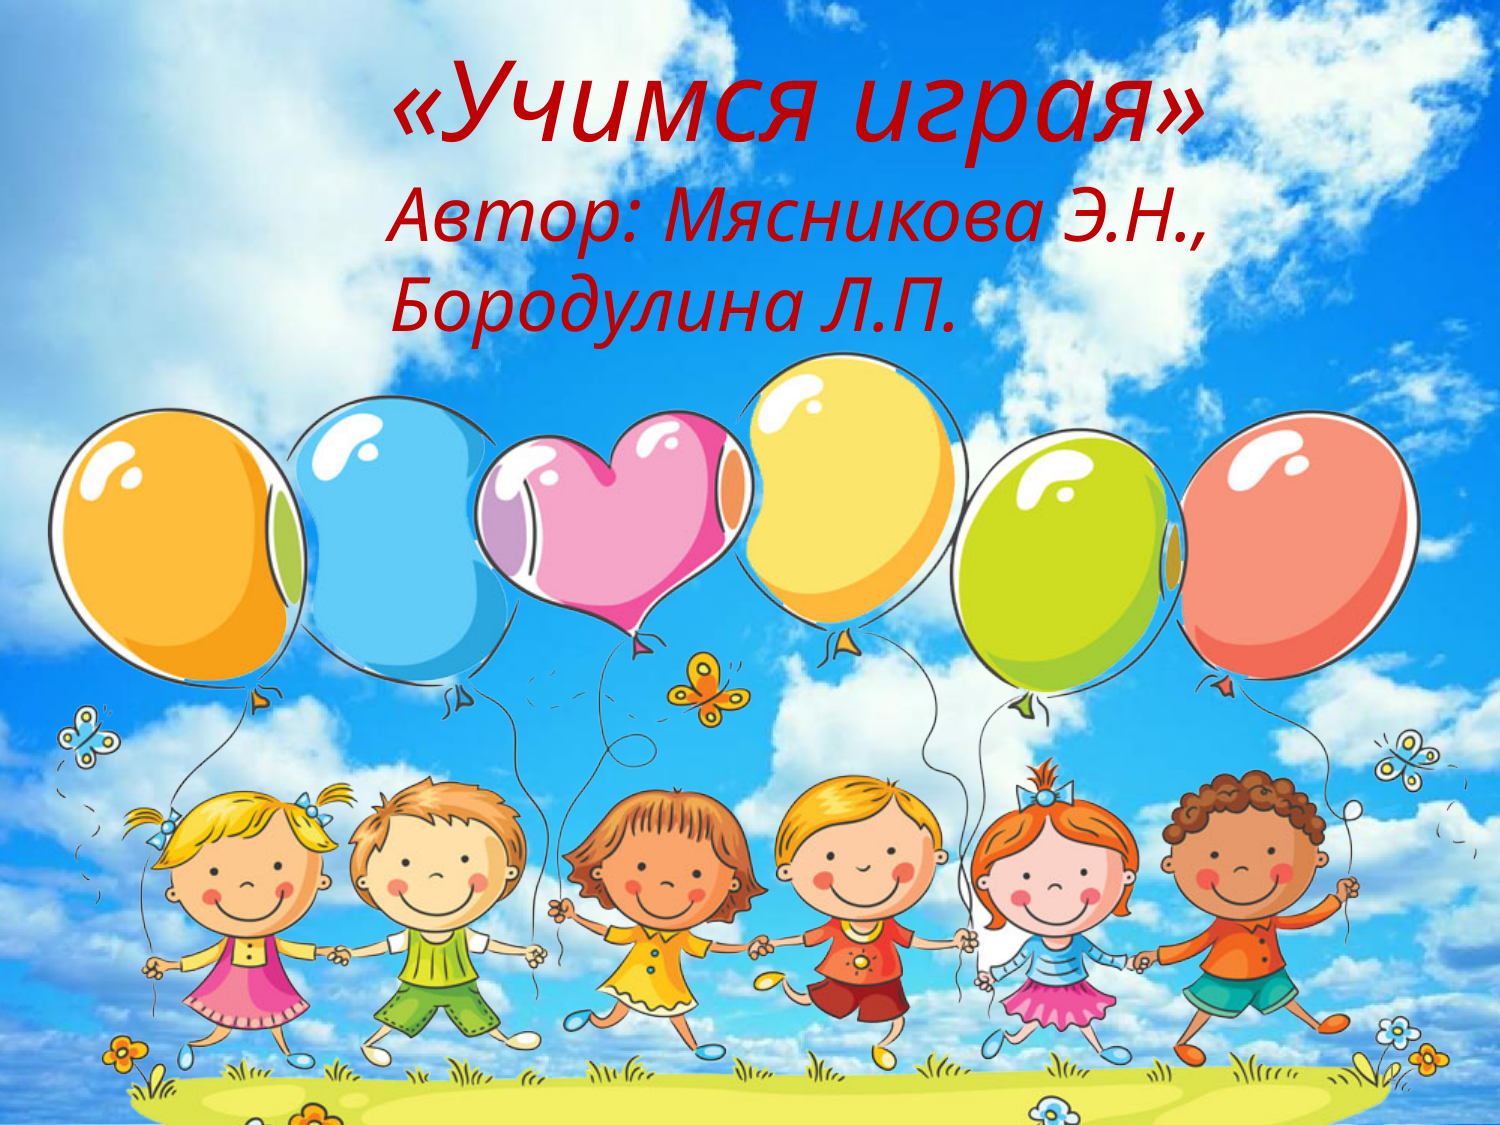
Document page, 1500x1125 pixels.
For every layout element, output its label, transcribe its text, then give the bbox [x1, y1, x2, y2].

title «Учимся играя» Автор: Мясникова Э.Н., Бородулина Л.П. [387, 26, 1488, 347]
picture [0, 0, 1500, 1125]
